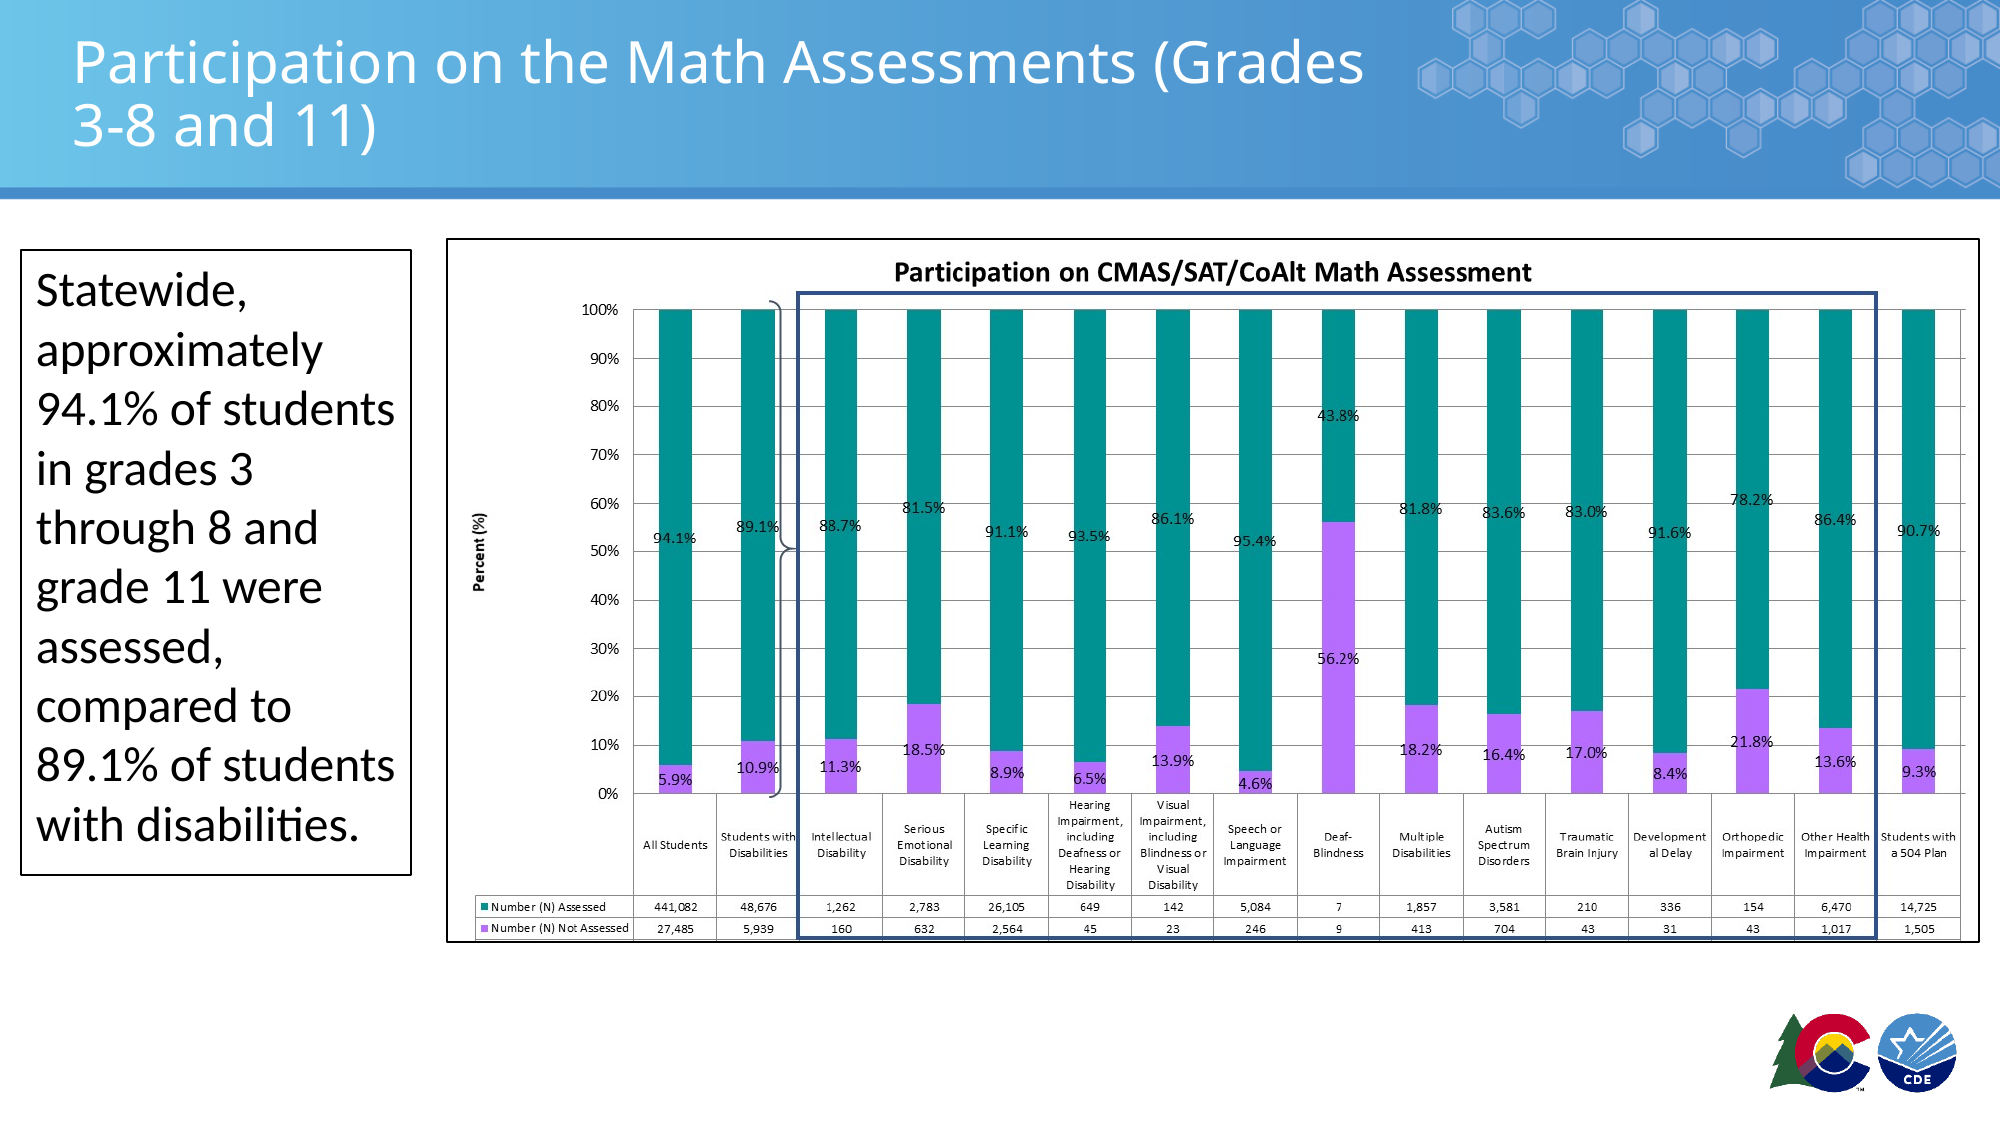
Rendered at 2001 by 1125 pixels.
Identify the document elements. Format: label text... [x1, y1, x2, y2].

title Participation on the Math Assessments (Grades 3-8 and 11) [72, 33, 1396, 182]
picture [0, 0, 2000, 200]
list Statewide, approximately 94.1% of students in grades 3 through 8 and grade 11 were assessed, compared to 89.1% of students with disabilities. [20, 249, 411, 876]
picture [1768, 1012, 1957, 1093]
picture [447, 239, 1978, 941]
